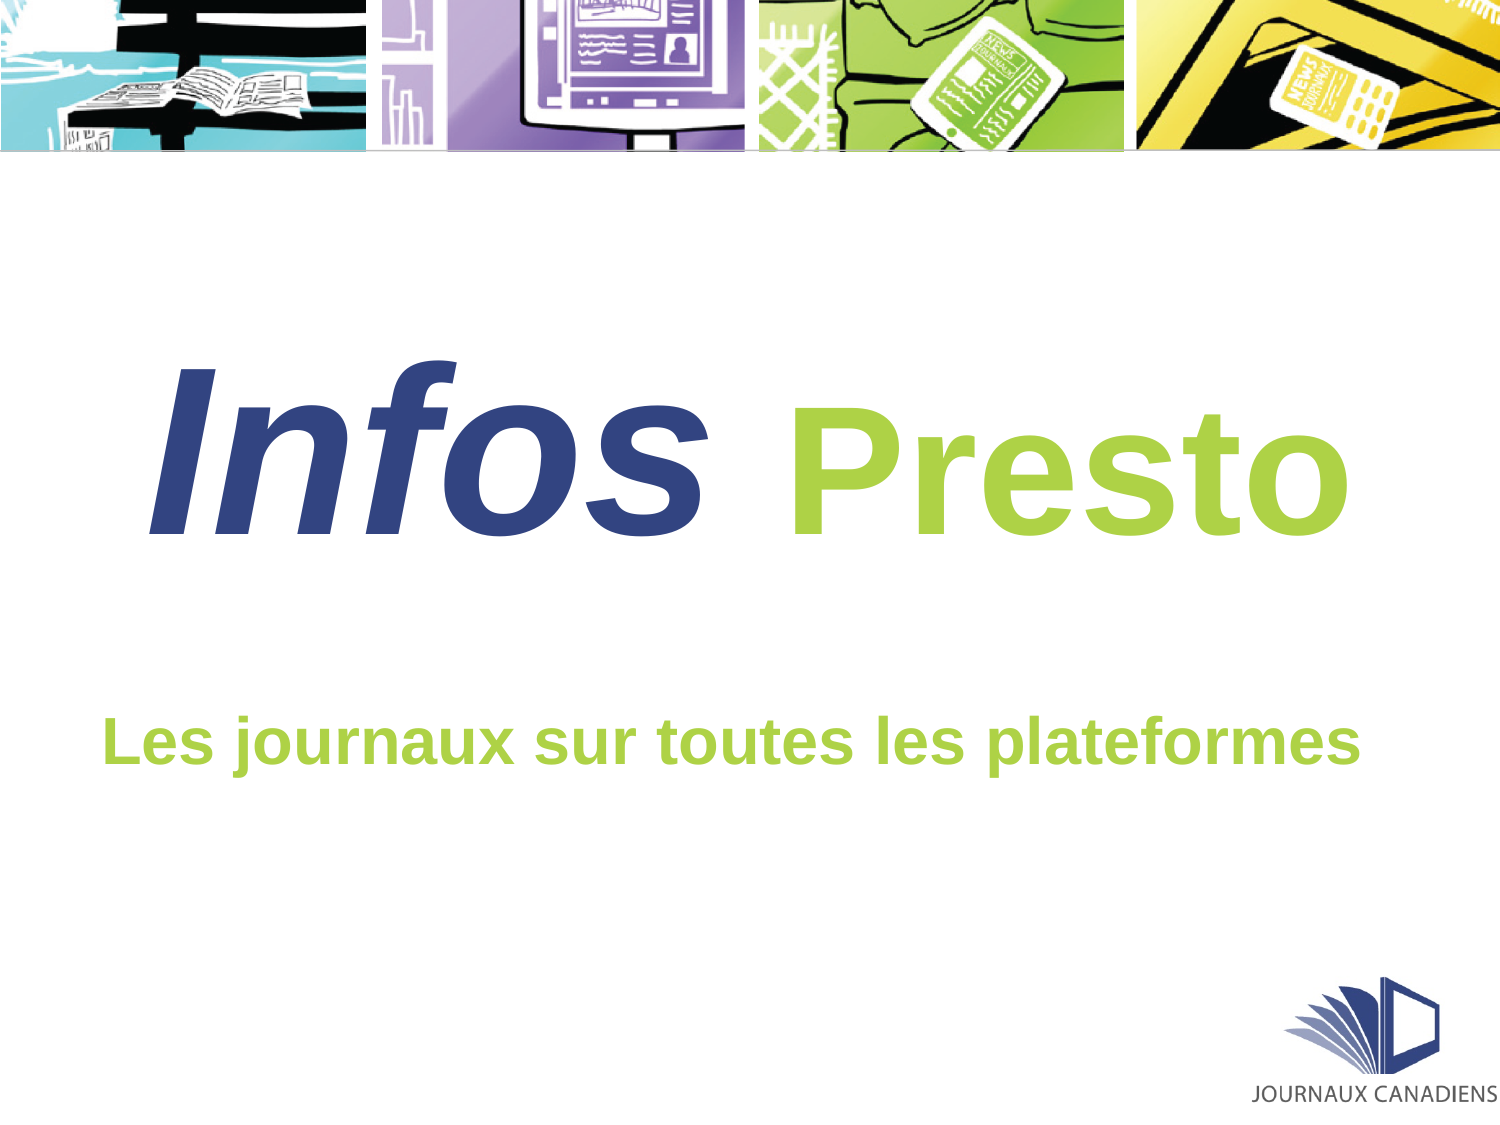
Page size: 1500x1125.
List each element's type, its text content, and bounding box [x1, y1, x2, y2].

text_box Infos Presto [0, 287, 1500, 590]
text_box Les journaux sur toutes les plateformes [86, 690, 1379, 786]
picture [750, 0, 1500, 149]
picture [379, 0, 745, 149]
picture [0, 0, 367, 150]
picture [1247, 975, 1498, 1105]
